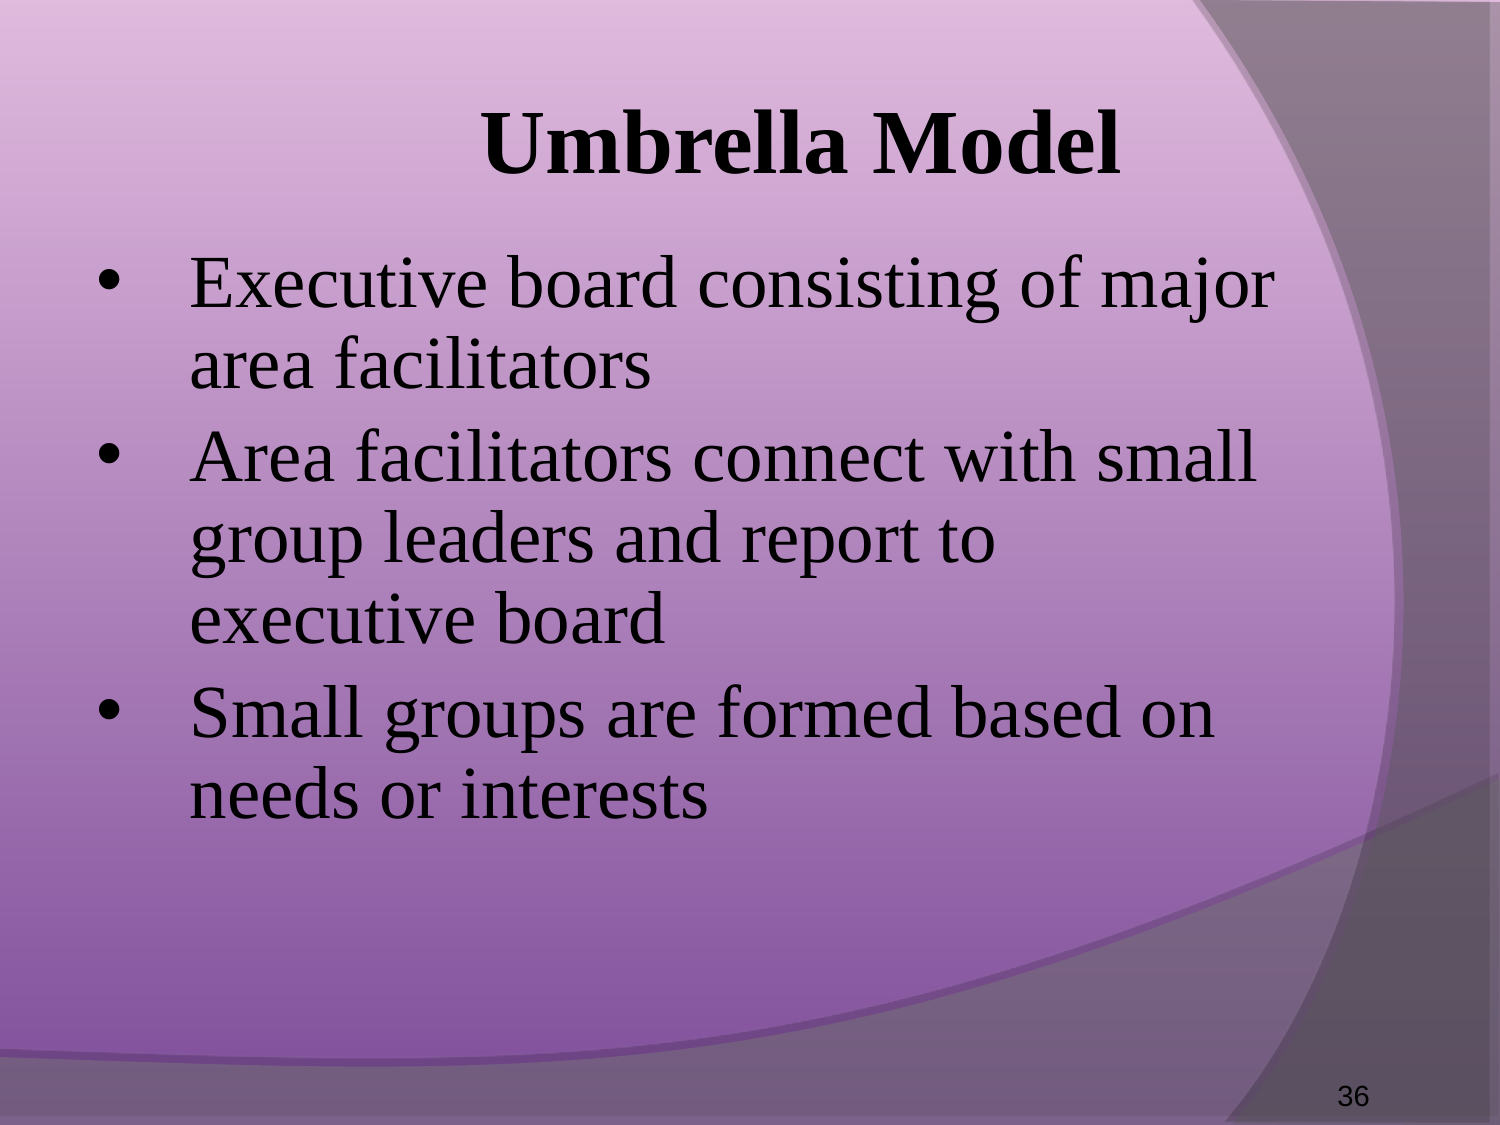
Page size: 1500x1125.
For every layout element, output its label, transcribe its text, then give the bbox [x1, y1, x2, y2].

text_box Executive board consisting of major area facilitators Area facilitators connect with small group leaders and report to executive board Small groups are formed based on needs or interests [75, 234, 1300, 978]
text_box Umbrella Model [72, 41, 1298, 230]
slide_number 36 [1337, 1053, 1463, 1113]
